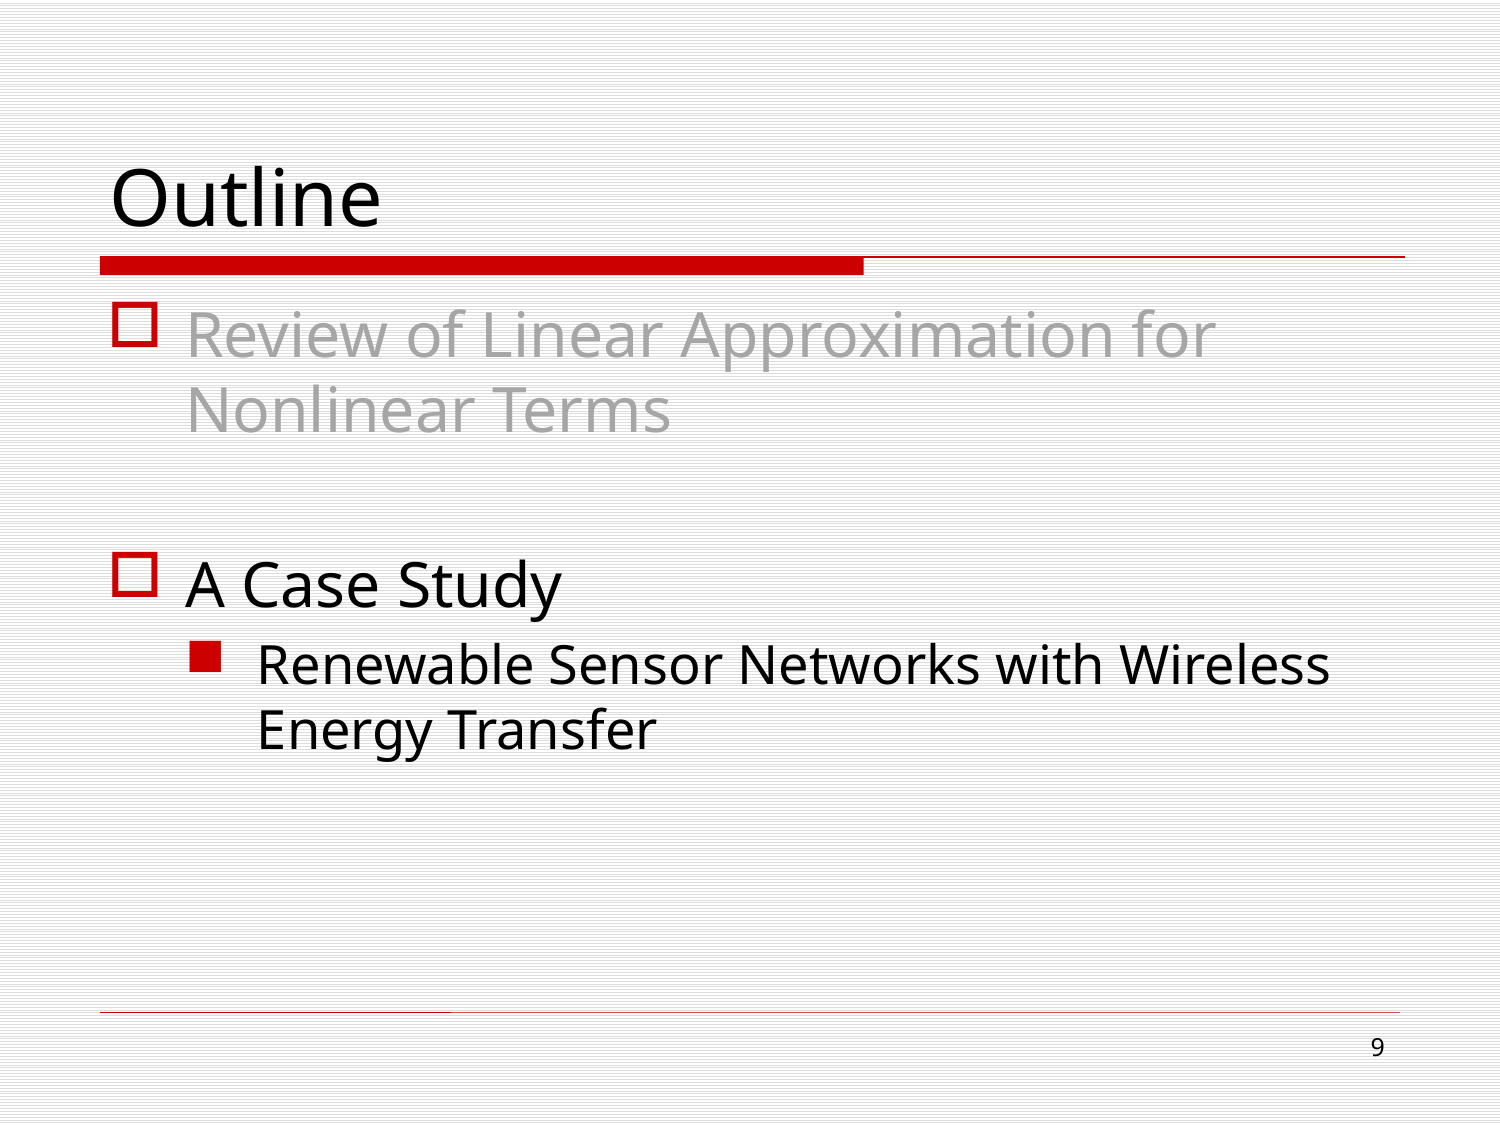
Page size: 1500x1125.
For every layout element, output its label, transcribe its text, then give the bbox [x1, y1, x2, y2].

list Review of Linear Approximation for Nonlinear Terms A Case Study Renewable Sensor Networks with Wireless Energy Transfer [92, 287, 1438, 988]
slide_number 9 [1074, 1024, 1400, 1103]
title Outline [94, 50, 1407, 250]
